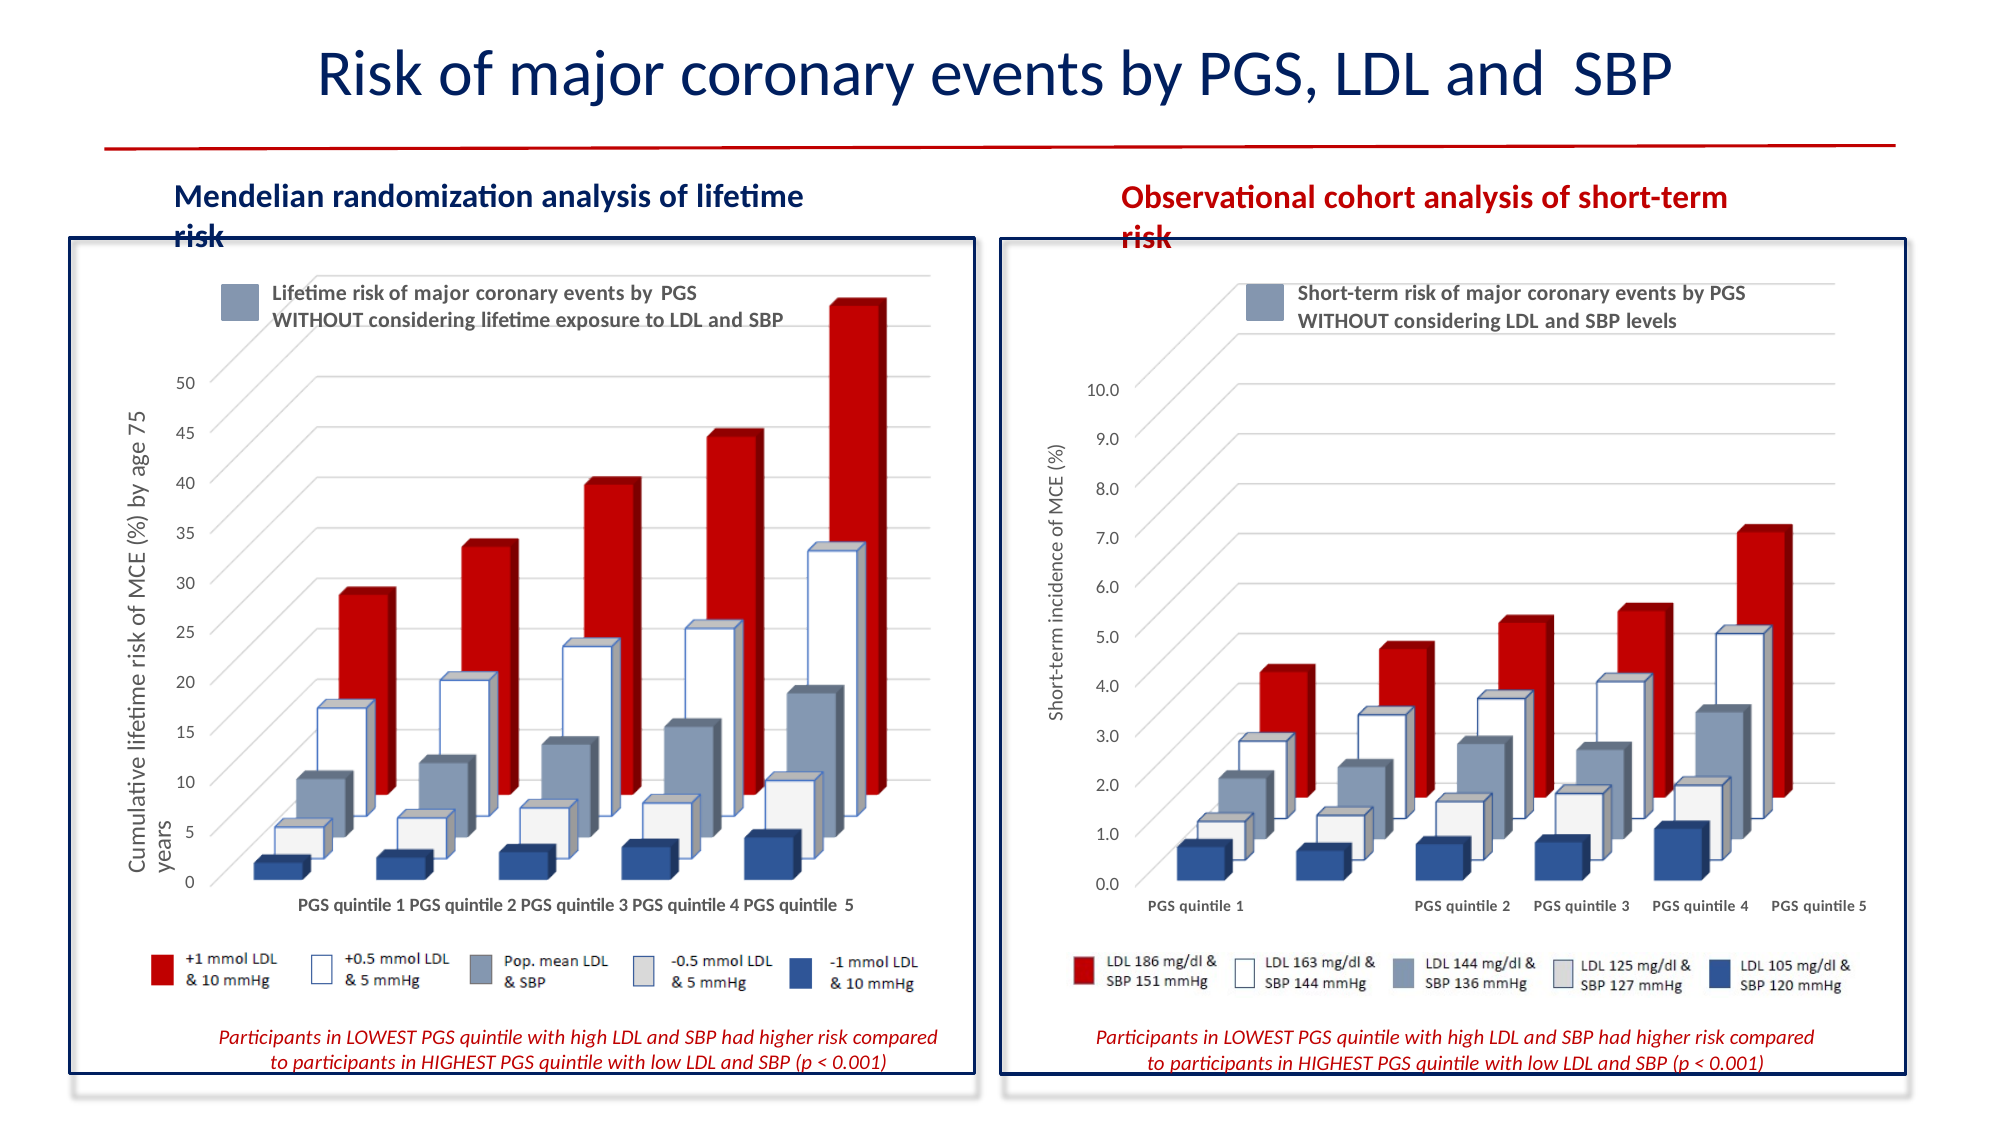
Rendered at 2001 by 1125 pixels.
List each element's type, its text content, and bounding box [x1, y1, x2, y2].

text_box Mendelian randomization analysis of lifetime risk [171, 171, 861, 238]
text_box Observational cohort analysis of short-term risk [1119, 173, 1787, 231]
text_box [1066, 952, 1860, 998]
text_box [140, 948, 928, 999]
text_box Lifetime risk of major coronary events by PGS WITHOUT considering lifetime exposure to LDL and SBP 50 45 40 35 30 25 20 15 10 5 0 PGS quintile 1 PGS quintile 2 PGS quintile 3 PGS quintile 4 PGS quintile 5 Participants in LOWEST PGS quintile with high LDL and SBP had higher risk compared to participants in HIGHEST PGS quintile with low LDL and SBP (p < 0.001) [69, 238, 975, 1074]
text_box [66, 234, 987, 1106]
text_box [993, 231, 1921, 1108]
text_box Short-term risk of major coronary events by PGS WITHOUT considering LDL and SBP levels 10.0 9.0 8.0 7.0 6.0 5.0 4.0 3.0 2.0 1.0 0.0 PGS quintile 1 PGS quintile 2 PGS quintile 3 PGS quintile 4 PGS quintile 5 Participants in LOWEST PGS quintile with high LDL and SBP had higher risk compared to participants in HIGHEST PGS quintile with low LDL and SBP (p < 0.001) [1000, 238, 1906, 1074]
title Risk of major coronary events by PGS, LDL and SBP [315, 27, 1687, 218]
